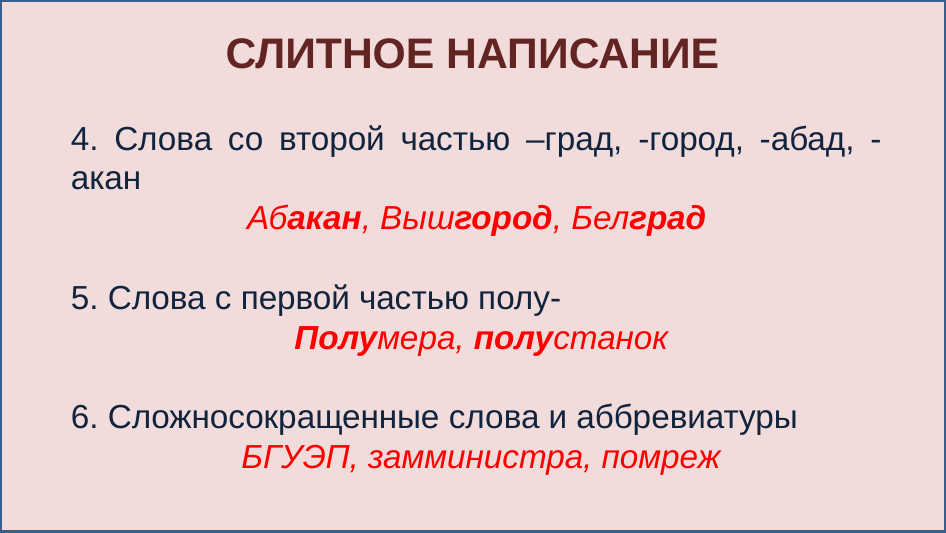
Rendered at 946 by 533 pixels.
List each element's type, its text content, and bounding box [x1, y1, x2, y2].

subtitle 4. Слова со второй частью –град, -город, -абад, -акан Абакан, Вышгород, Белград 5. Слова с первой частью полу- Полумера, полустанок 6. Сложносокращенные слова и аббревиатуры БГУЭП, замминистра, помреж [70, 81, 883, 490]
title СЛИТНОЕ НАПИСАНИЕ [70, 25, 875, 78]
text_box [0, 0, 946, 533]
